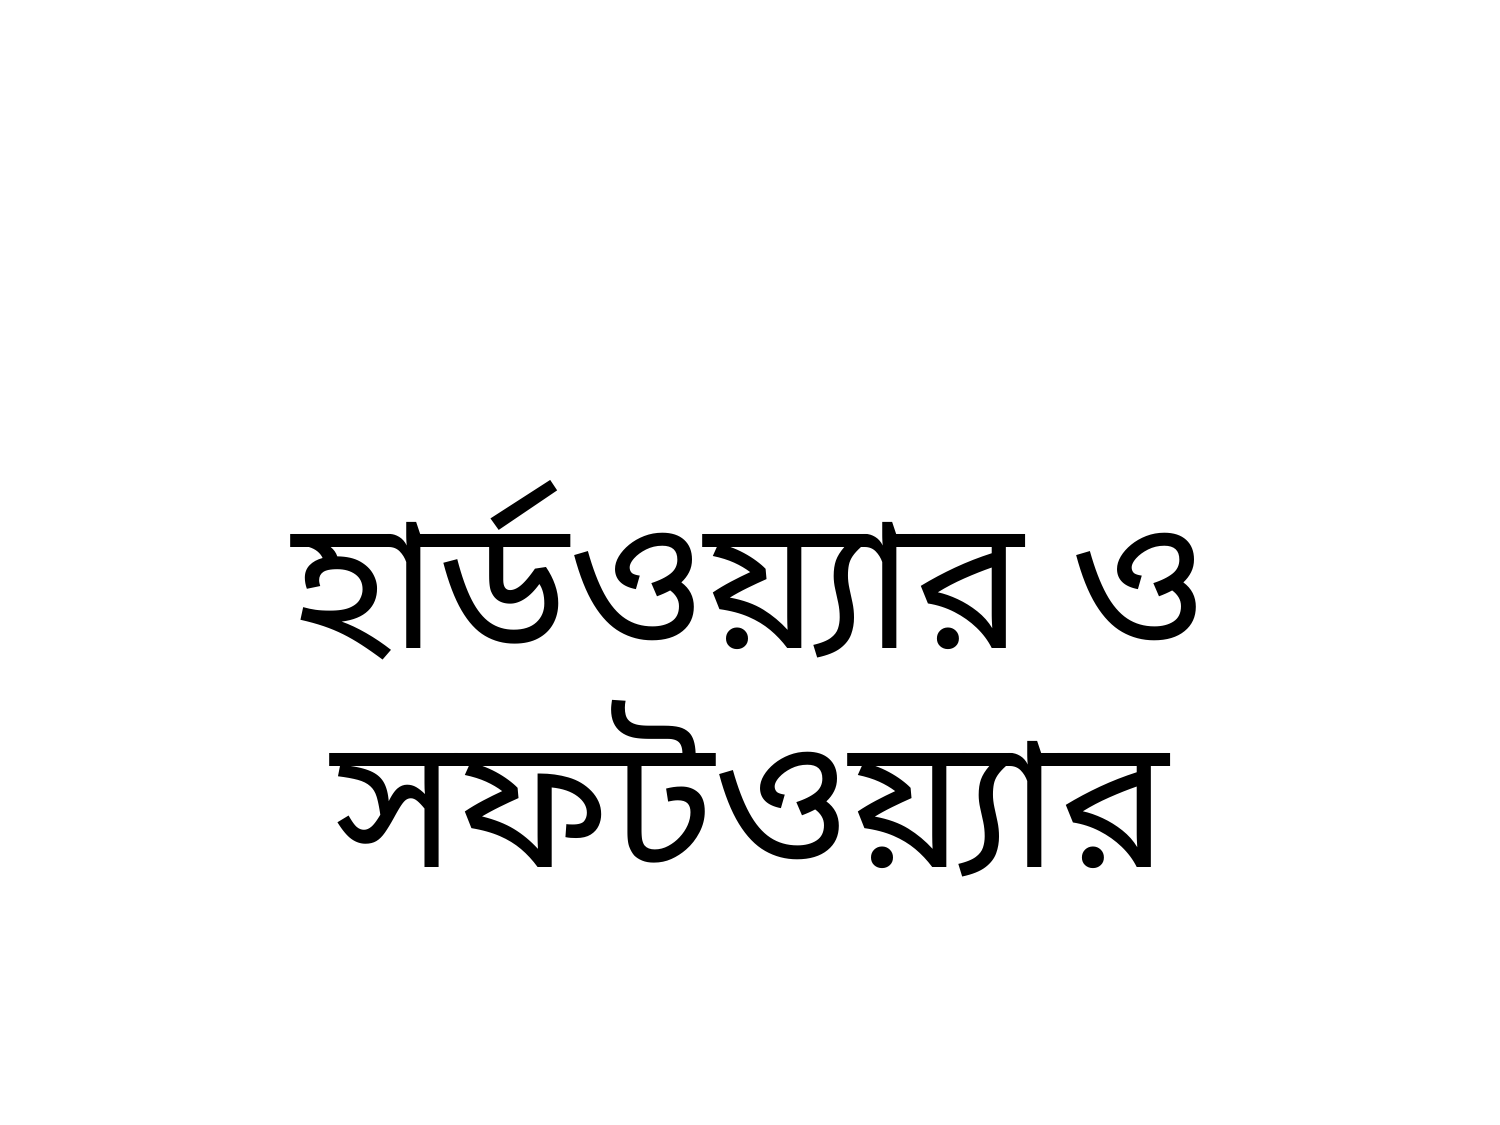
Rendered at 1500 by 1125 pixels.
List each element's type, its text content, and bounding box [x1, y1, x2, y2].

text_box হার্ডওয়্যার ও সফটওয়্যার [37, 237, 1463, 912]
